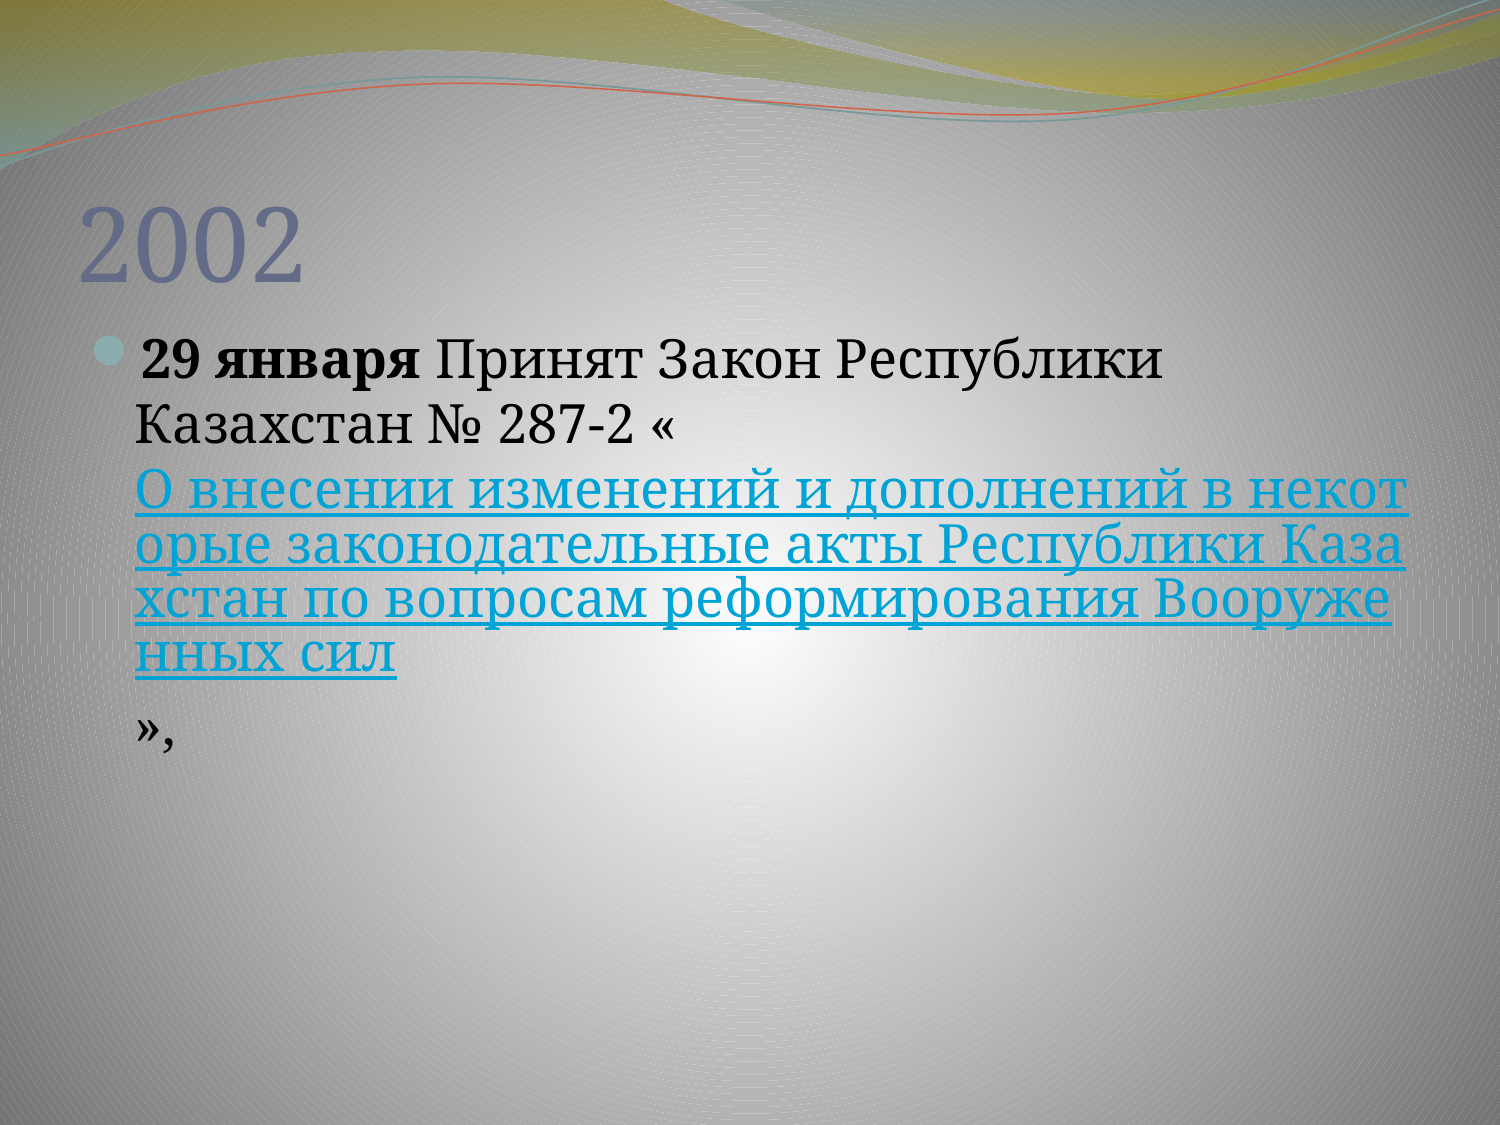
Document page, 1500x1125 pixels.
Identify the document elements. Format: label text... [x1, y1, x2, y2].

title 2002 [75, 115, 1425, 303]
list 29 января Принят Закон Республики Казахстан № 287-2 «О внесении изменений и дополнений в некоторые законодательные акты Республики Казахстан по вопросам реформирования Вооруженных сил», [75, 317, 1425, 1038]
